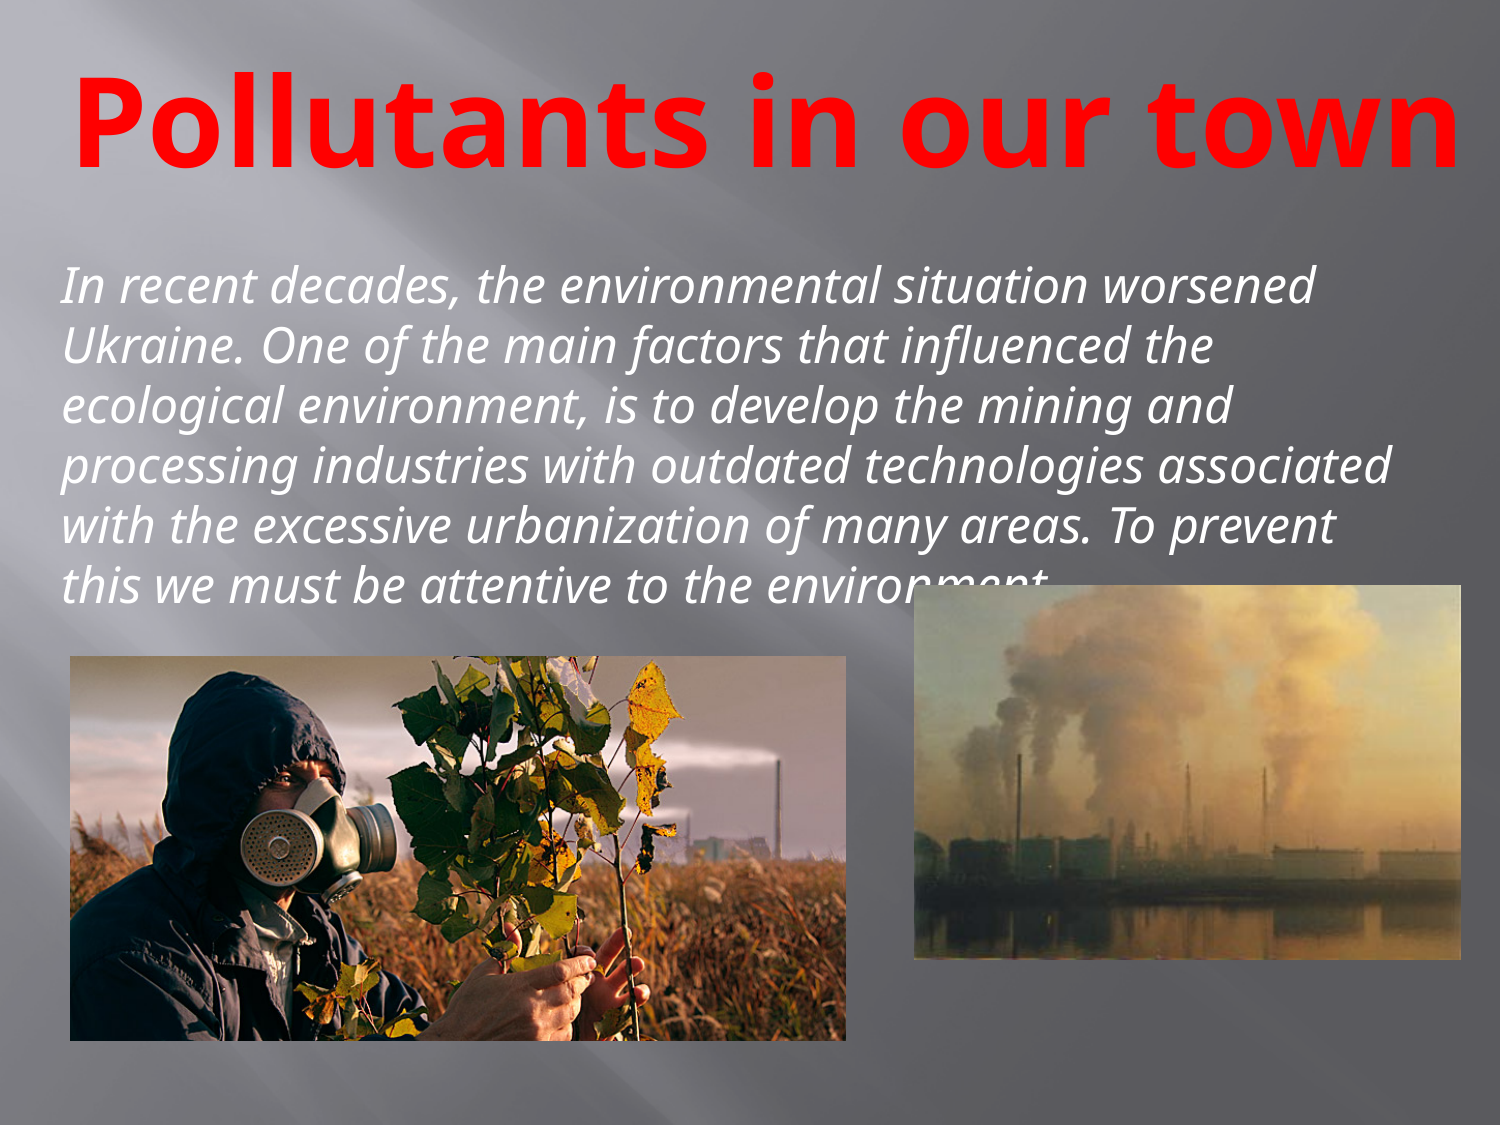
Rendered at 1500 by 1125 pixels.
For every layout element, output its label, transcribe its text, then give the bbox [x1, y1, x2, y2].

picture [70, 656, 846, 1041]
text_box Pollutants in our town [54, 35, 1481, 200]
picture [913, 585, 1462, 960]
text_box In recent decades, the environmental situation worsened Ukraine. One of the main factors that influenced the ecological environment, is to develop the mining and processing industries with outdated technologies associated with the excessive urbanization of many areas. To prevent this we must be attentive to the environment [46, 246, 1442, 621]
